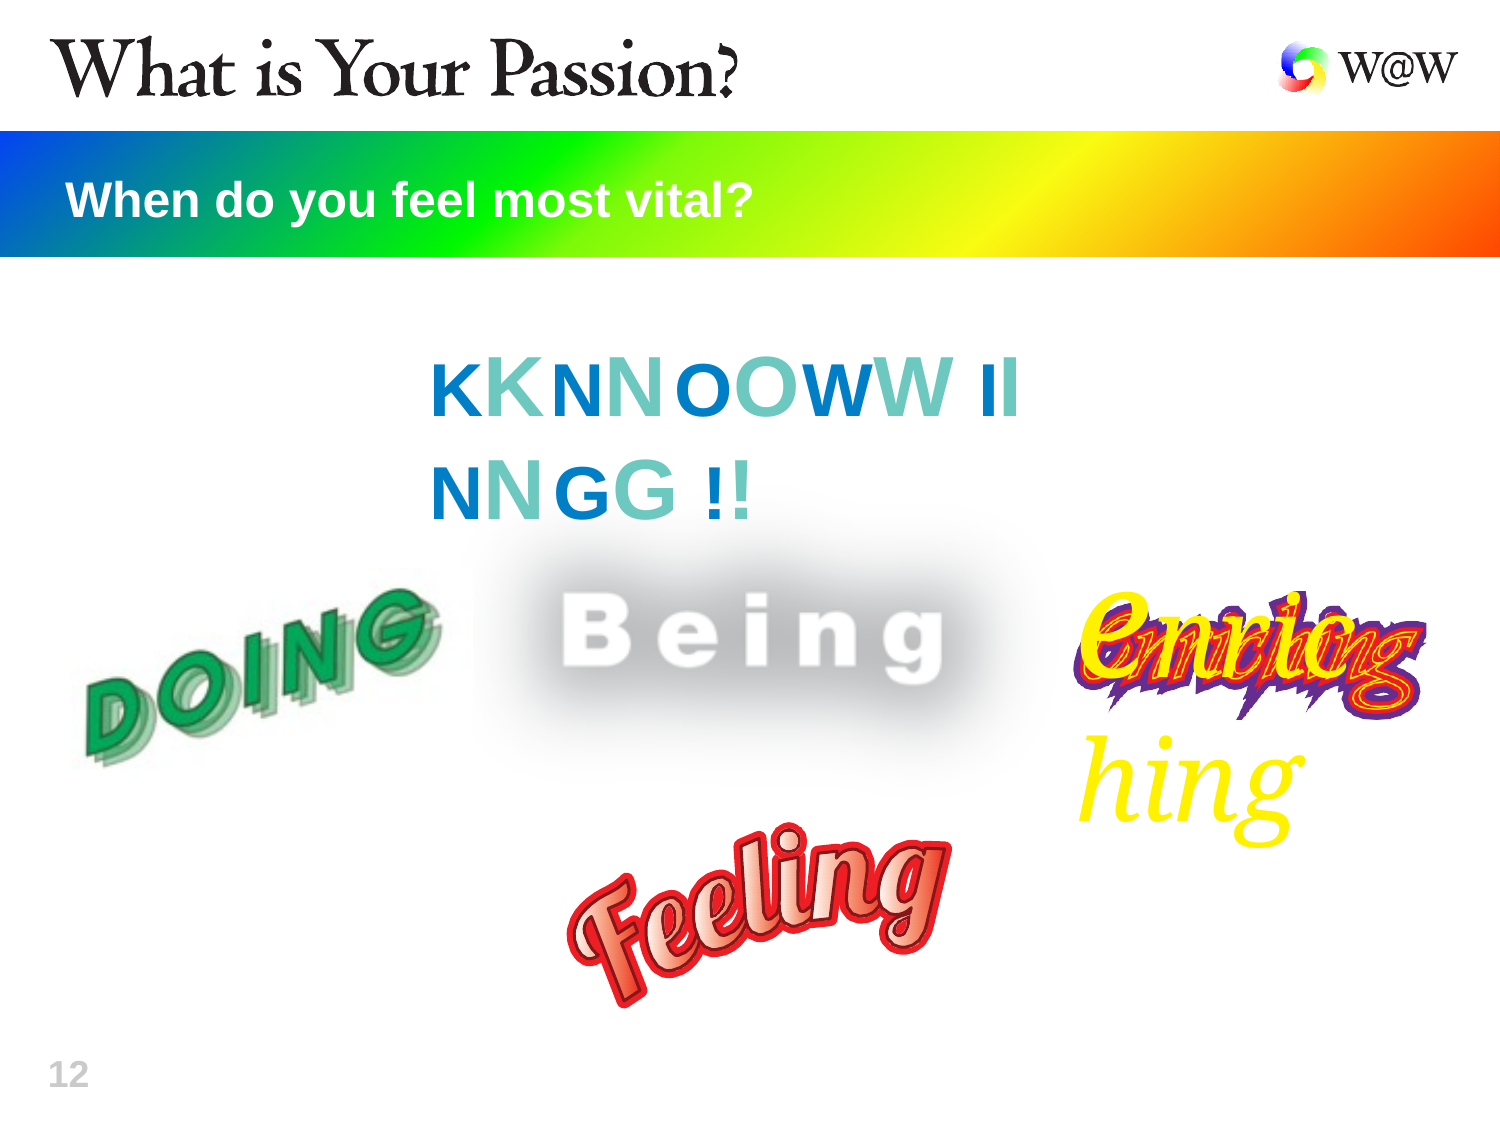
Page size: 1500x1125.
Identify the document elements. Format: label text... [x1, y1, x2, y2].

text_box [256, 38, 302, 97]
slide_number 12 [41, 1056, 96, 1125]
text_box [39, 568, 473, 784]
text_box [363, 62, 400, 97]
text_box [315, 39, 374, 96]
text_box [400, 60, 471, 98]
text_box [456, 537, 1059, 800]
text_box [566, 822, 953, 1009]
text_box [0, 131, 1500, 257]
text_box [49, 35, 237, 98]
text_box When do you feel most vital? [62, 165, 759, 228]
title KK NN OO WW II NN GG !! [427, 328, 1117, 537]
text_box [1274, 41, 1459, 99]
text_box enriching [1073, 518, 1402, 844]
text_box [1402, 591, 1427, 720]
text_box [490, 38, 738, 99]
